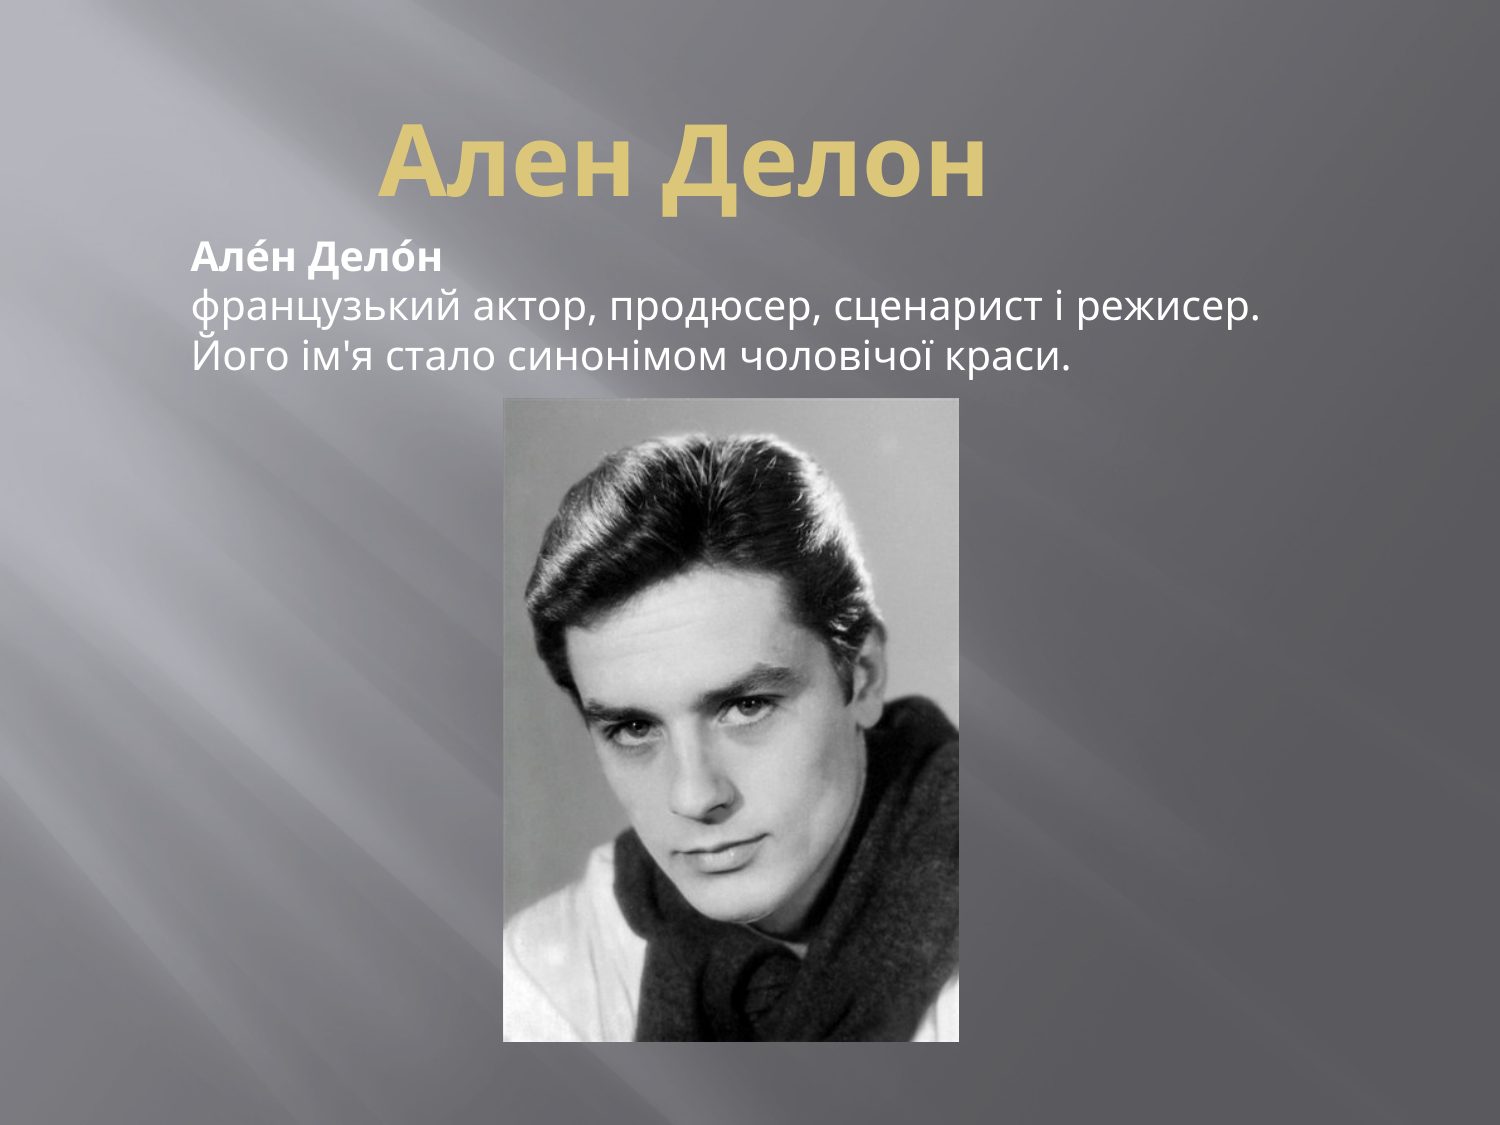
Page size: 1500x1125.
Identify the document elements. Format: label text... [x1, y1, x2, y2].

picture [503, 398, 959, 1042]
list Але́н Дело́н французький актор, продюсер, сценарист і режисер. Його ім'я стало синонімом чоловічої краси. [164, 222, 1327, 387]
title Ален Делон [363, 105, 1500, 217]
